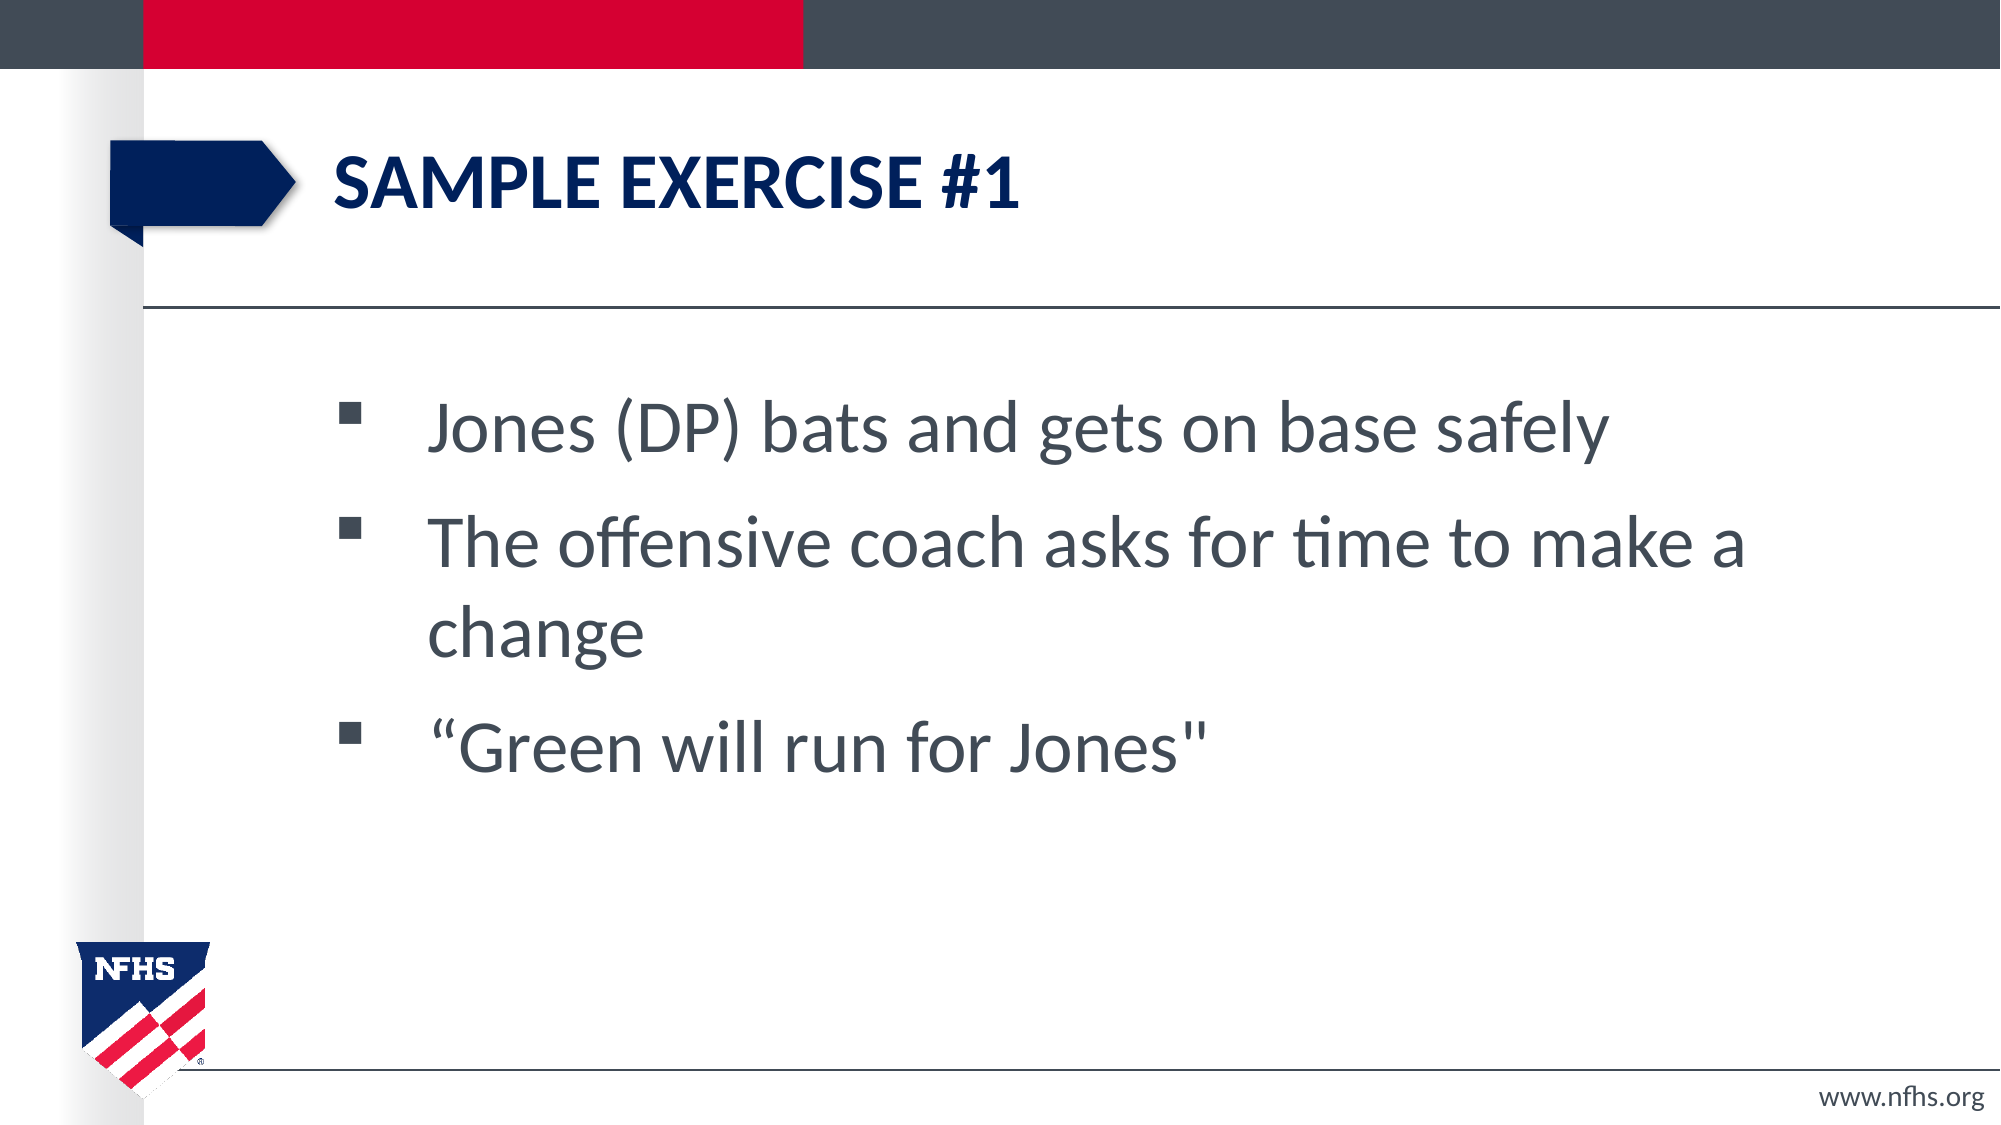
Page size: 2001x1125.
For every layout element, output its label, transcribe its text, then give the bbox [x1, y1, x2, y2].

text_box www.nfhs.org [1673, 1070, 2000, 1119]
picture [76, 942, 210, 1099]
title Sample exercise #1 [318, 85, 1964, 285]
text_box Jones (DP) bats and gets on base safely The offensive coach asks for time to make a change “Green will run for Jones" [318, 370, 1856, 796]
